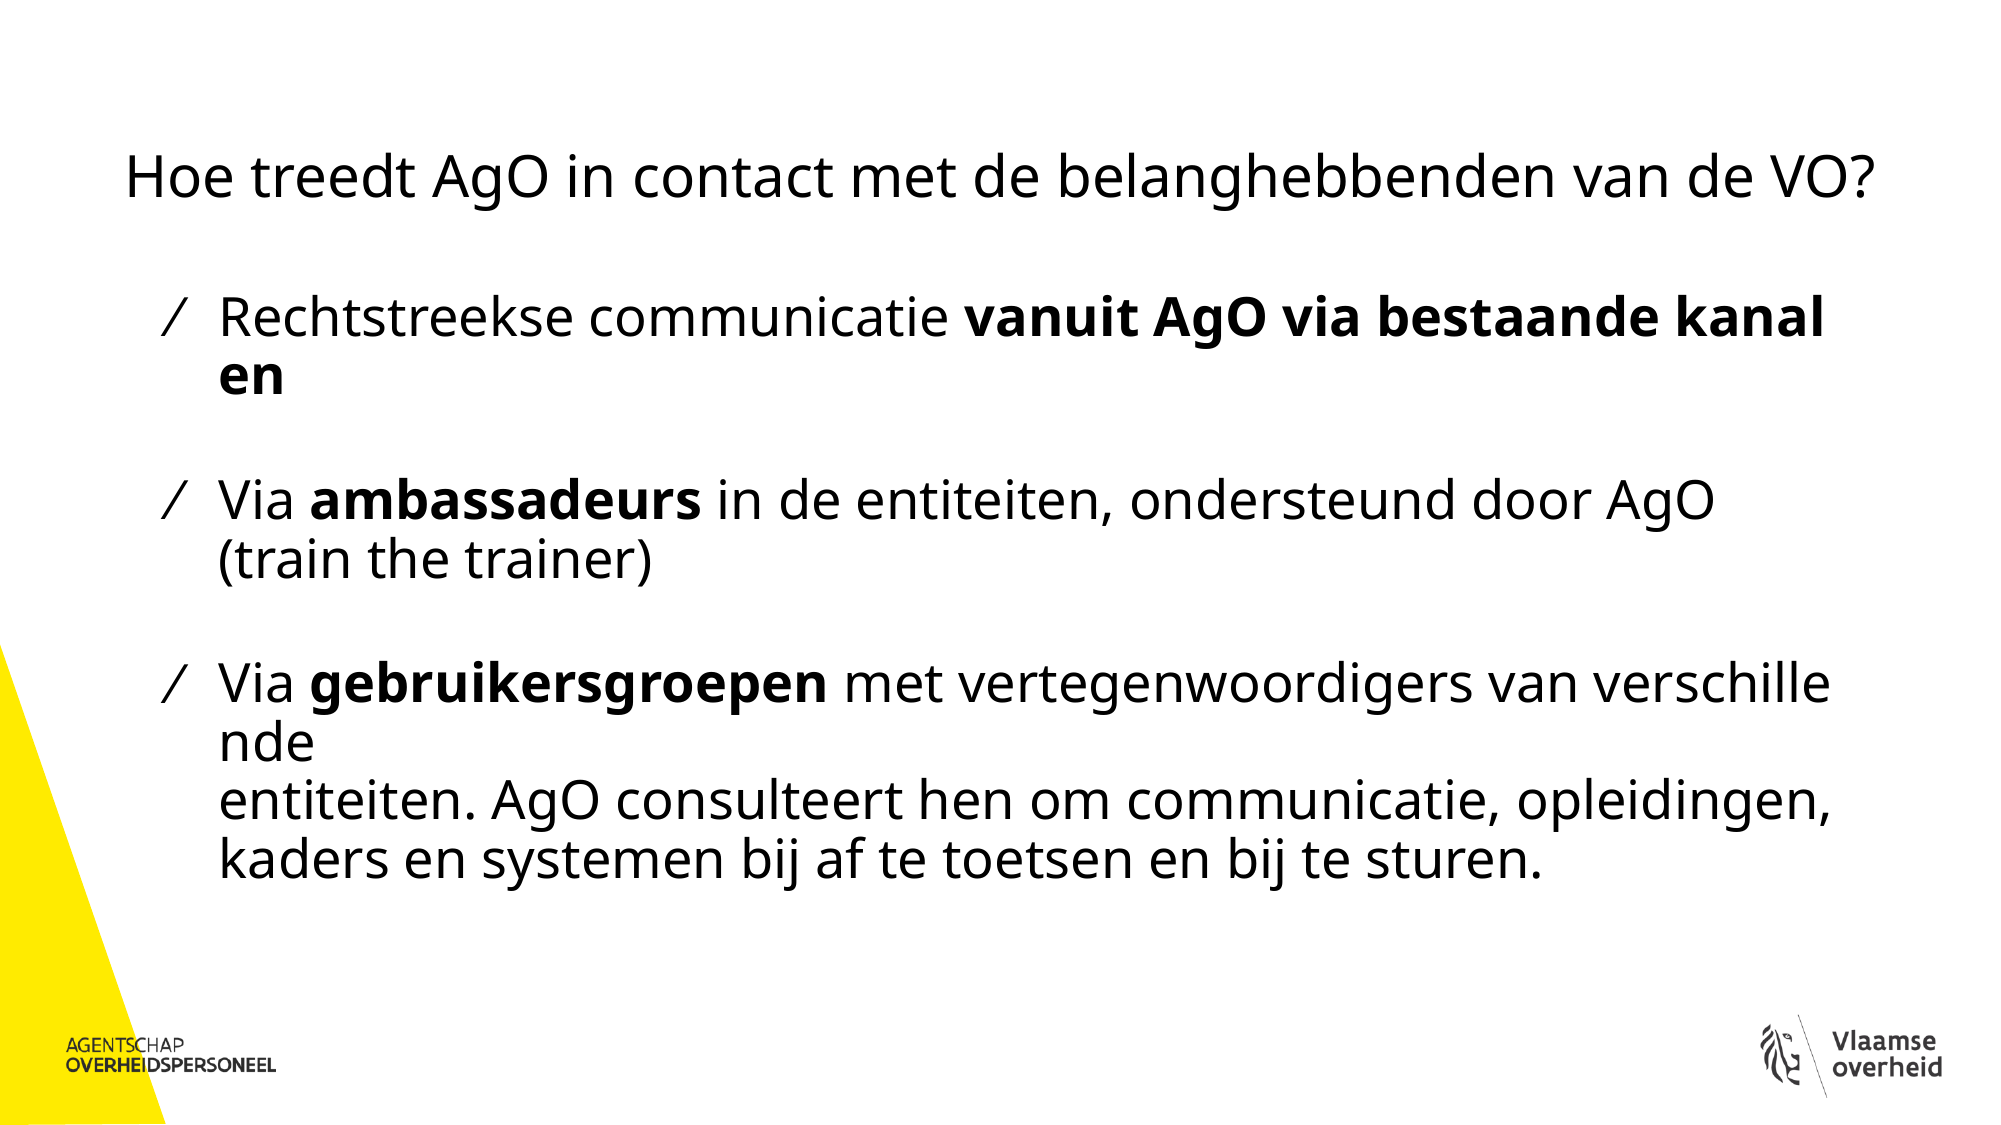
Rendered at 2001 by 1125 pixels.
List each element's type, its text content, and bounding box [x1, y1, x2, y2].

text_box Rechtstreekse communicatie vanuit AgO via bestaande kanalen Via ambassadeurs in de entiteiten, ondersteund door AgO (train the trainer) Via gebruikersgroepen met vertegenwoordigers van verschillende entiteiten. AgO consulteert hen om communicatie, opleidingen, kaders en systemen bij af te toetsen en bij te sturen. [156, 282, 1868, 1125]
picture [1868, 1008, 1949, 1103]
picture [60, 1034, 156, 1077]
title Hoe treedt AgO in contact met de belanghebbenden van de VO? [60, 69, 1940, 270]
